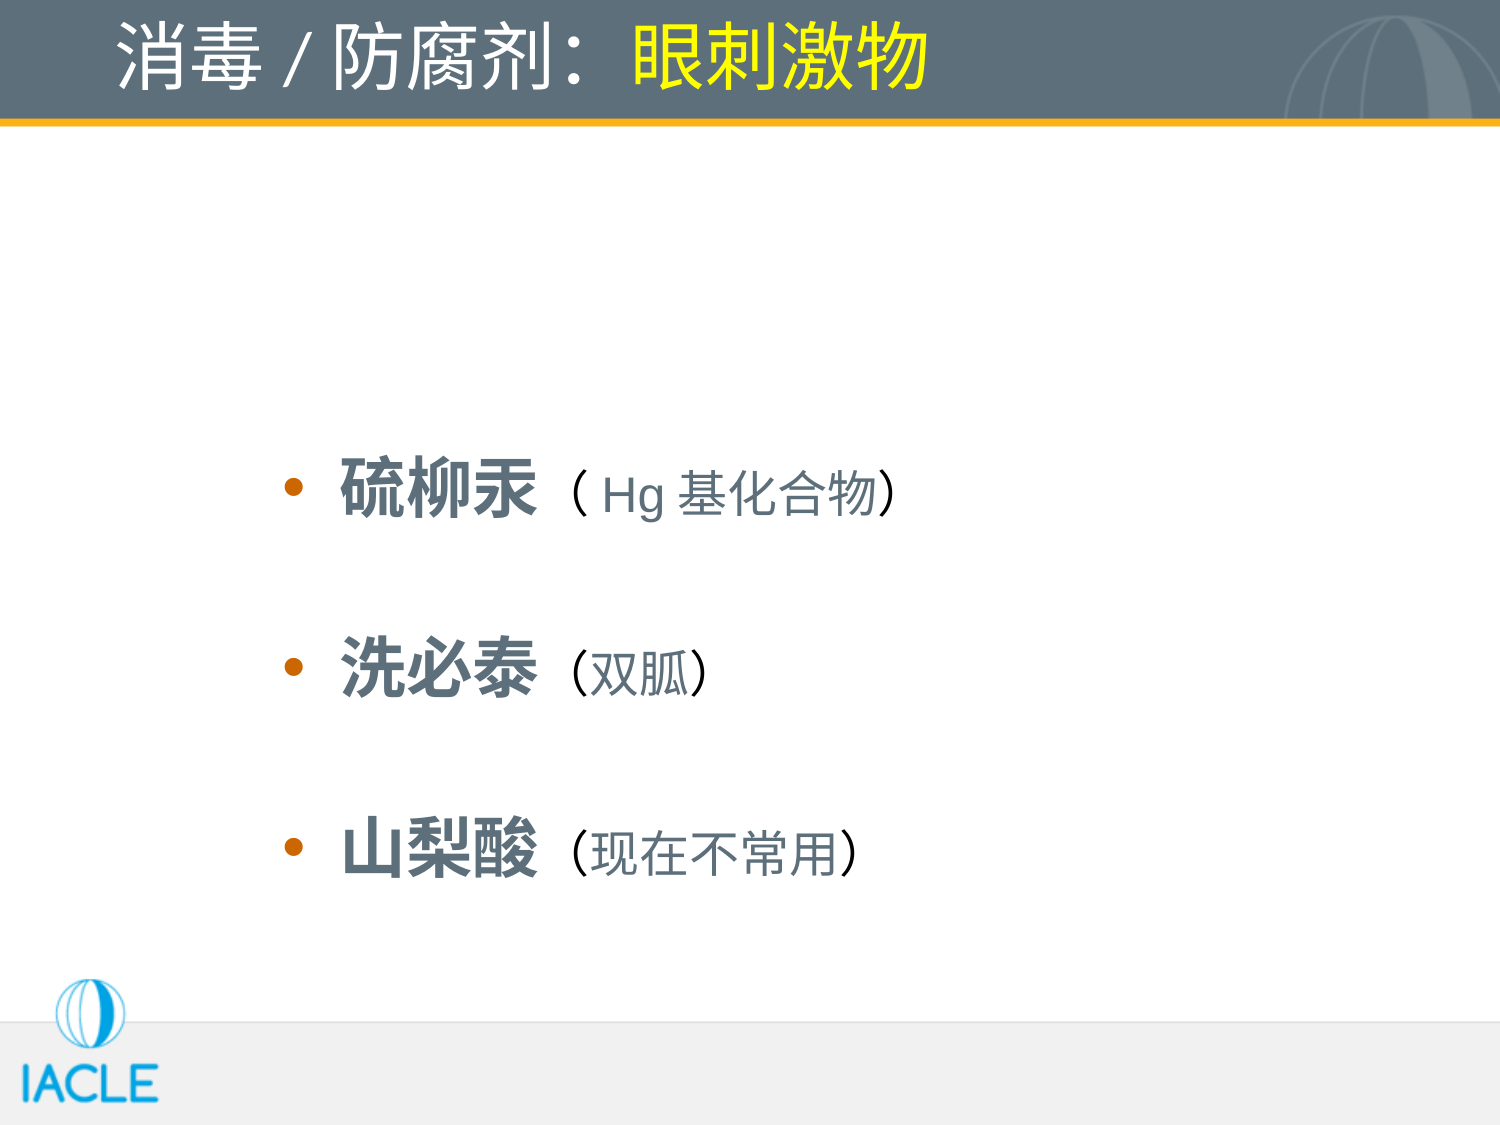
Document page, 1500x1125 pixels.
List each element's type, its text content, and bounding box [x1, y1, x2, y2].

title 消毒/防腐剂：眼刺激物 [100, 2, 1225, 190]
picture [0, 0, 1500, 1125]
text_box 硫柳汞（Hg基化合物） 洗必泰（双胍） 山梨酸（现在不常用） [268, 352, 1325, 1025]
